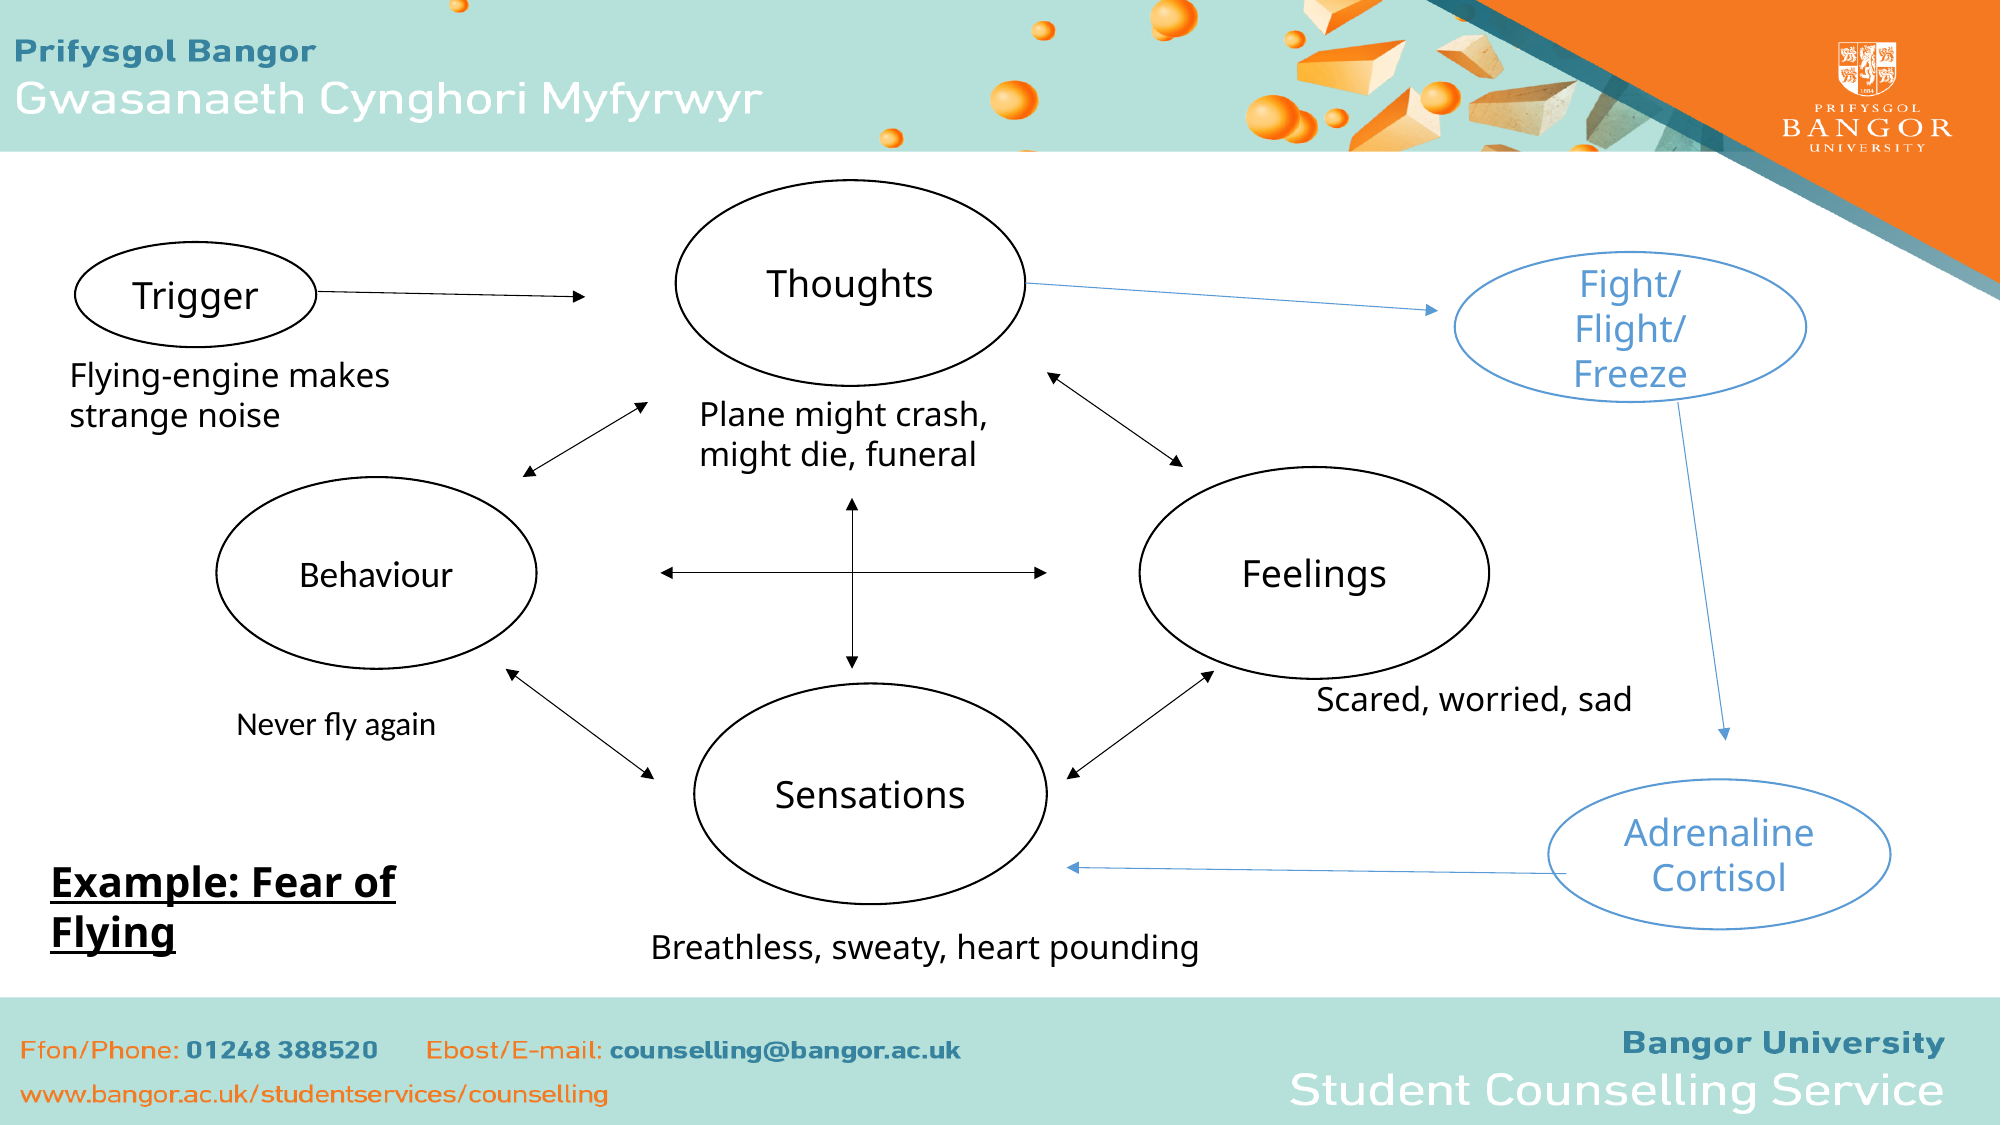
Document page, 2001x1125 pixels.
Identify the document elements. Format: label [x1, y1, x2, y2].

text_box [522, 401, 648, 477]
text_box [317, 291, 586, 297]
picture [0, 0, 2000, 1125]
text_box [1066, 867, 1567, 874]
text_box [505, 668, 655, 780]
text_box [1046, 372, 1183, 467]
text_box [1025, 282, 1439, 311]
text_box [1677, 402, 1726, 741]
text_box [1066, 670, 1215, 780]
